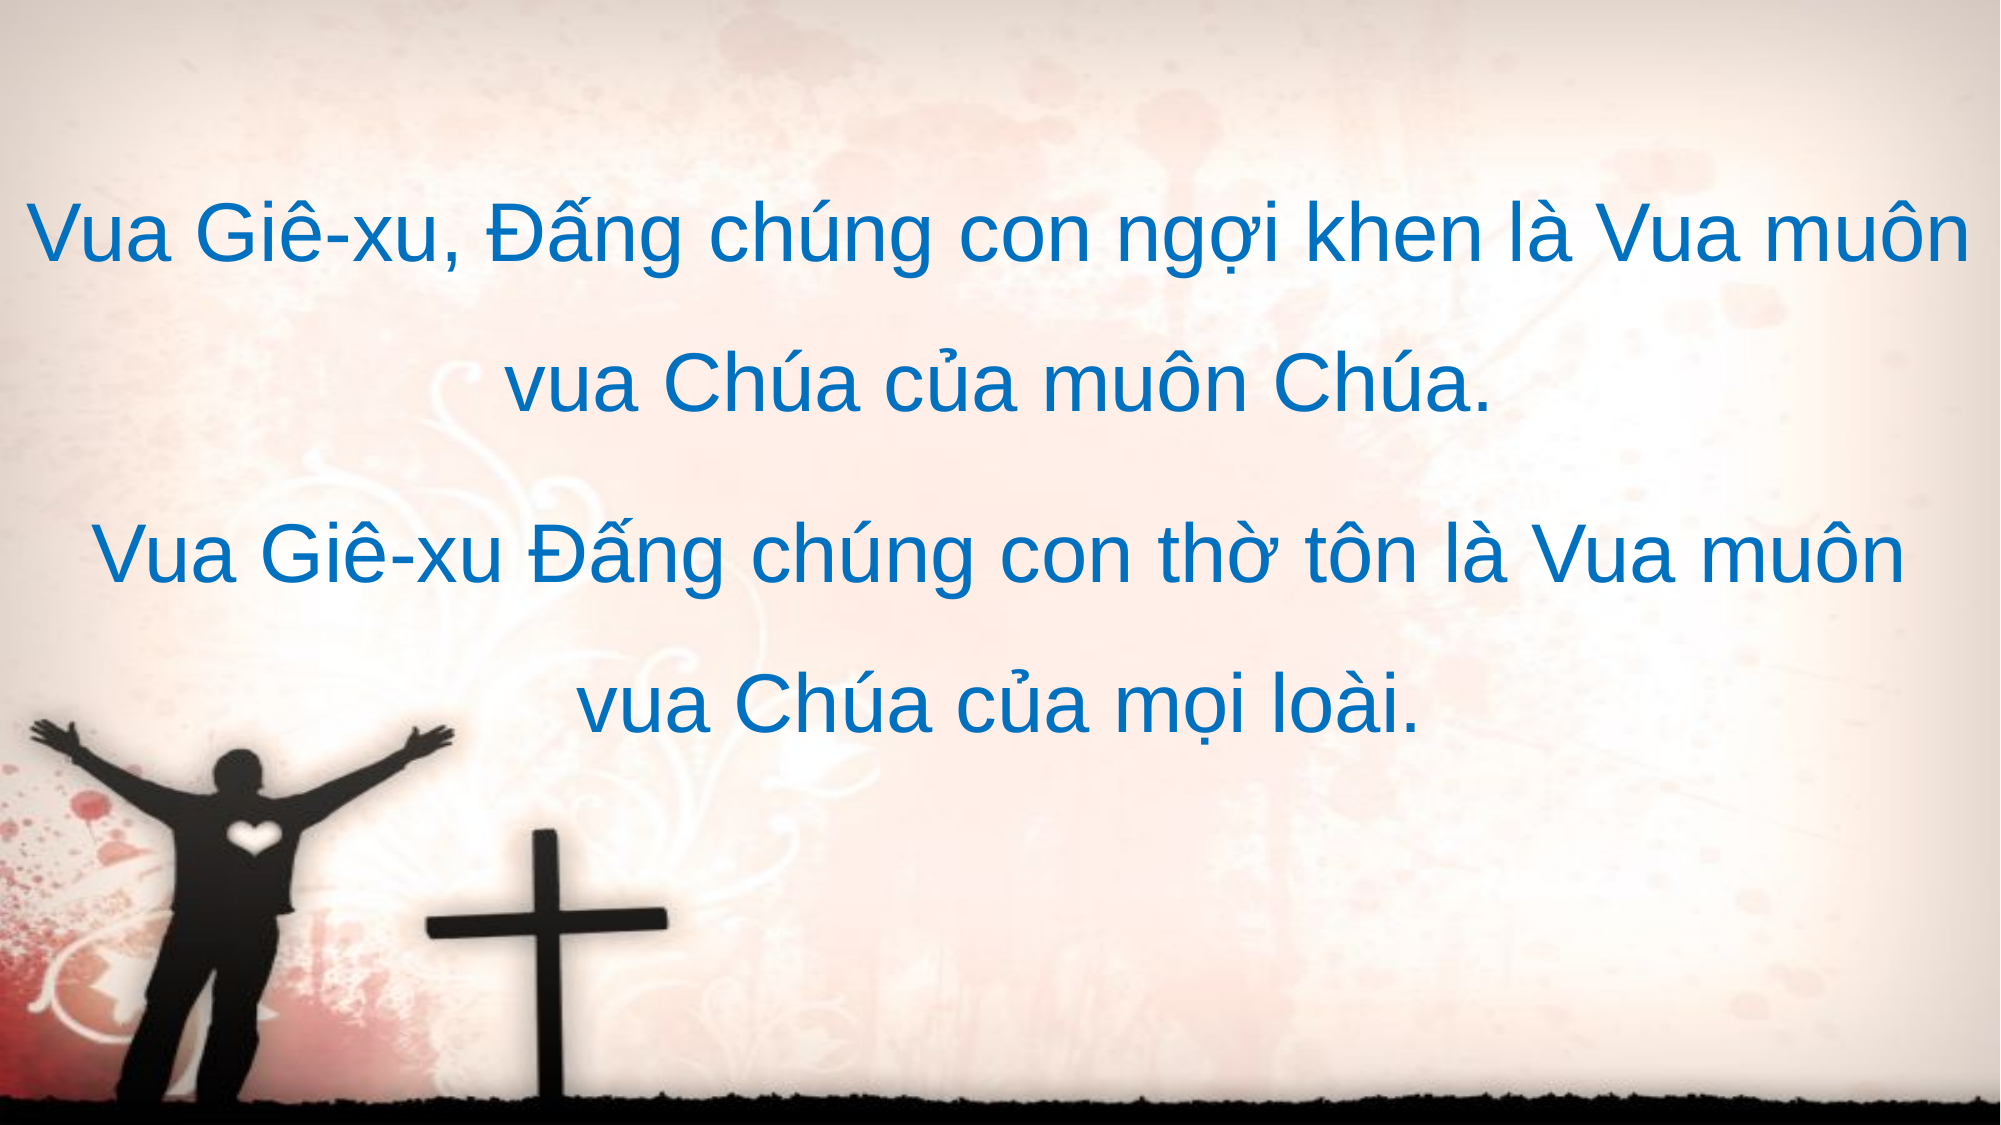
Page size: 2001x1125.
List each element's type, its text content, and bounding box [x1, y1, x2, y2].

list Vua Giê-xu, Đấng chúng con ngợi khen là Vua muôn vua Chúa của muôn Chúa. Vua Giê-xu Đấng chúng con thờ tôn là Vua muôn vua Chúa của mọi loài. [0, 0, 2000, 1125]
